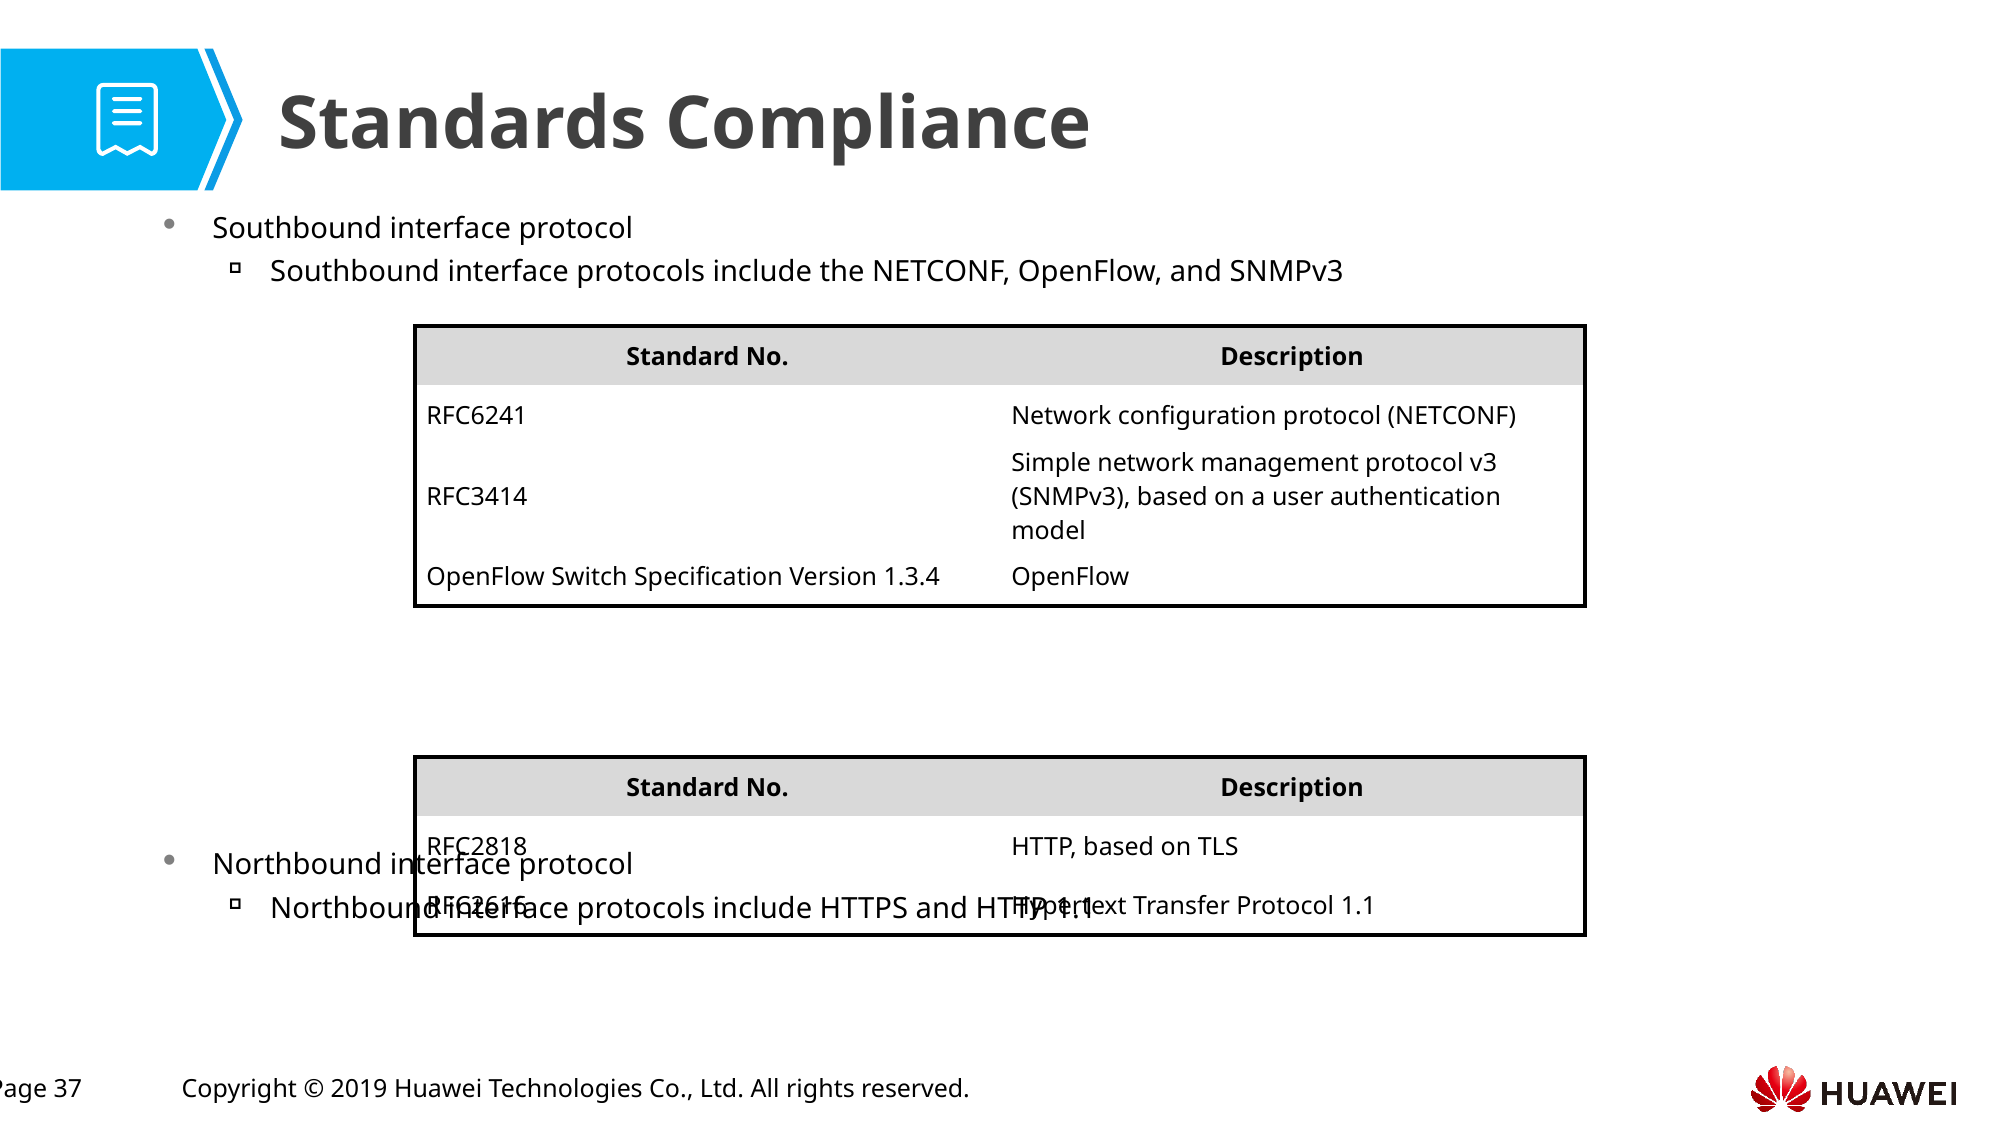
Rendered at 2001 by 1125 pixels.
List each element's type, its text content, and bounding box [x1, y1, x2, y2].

table_cell Hypertext Transfer Protocol 1.1 [1000, 875, 1583, 933]
table_cell OpenFlow Switch Specification Version 1.3.4 [417, 546, 1000, 604]
table_cell Simple network management protocol v3 (SNMPv3), based on a user authentication model [1000, 444, 1583, 546]
table_header Standard No. [417, 328, 1000, 385]
table_cell HTTP, based on TLS [1000, 816, 1583, 875]
table_header Description [1000, 759, 1583, 816]
table_cell RFC3414 [417, 444, 1000, 546]
table_cell Network configuration protocol (NETCONF) [1000, 385, 1583, 444]
table_cell RFC6241 [417, 385, 1000, 444]
table_cell OpenFlow [1000, 546, 1583, 604]
list Southbound interface protocol Southbound interface protocols include the NETCONF, OpenFlow, and SNMPv3 Northbound interface protocol Northbound interface protocols include HTTPS and HTTP 1.1 [149, 202, 1883, 971]
title Standards Compliance [261, 67, 1875, 173]
table_cell RFC2818 [417, 816, 1000, 875]
table_header Description [1000, 328, 1583, 385]
table_header Standard No. [417, 759, 1000, 816]
table_cell RFC2616 [417, 875, 1000, 933]
picture [1751, 1066, 1956, 1112]
